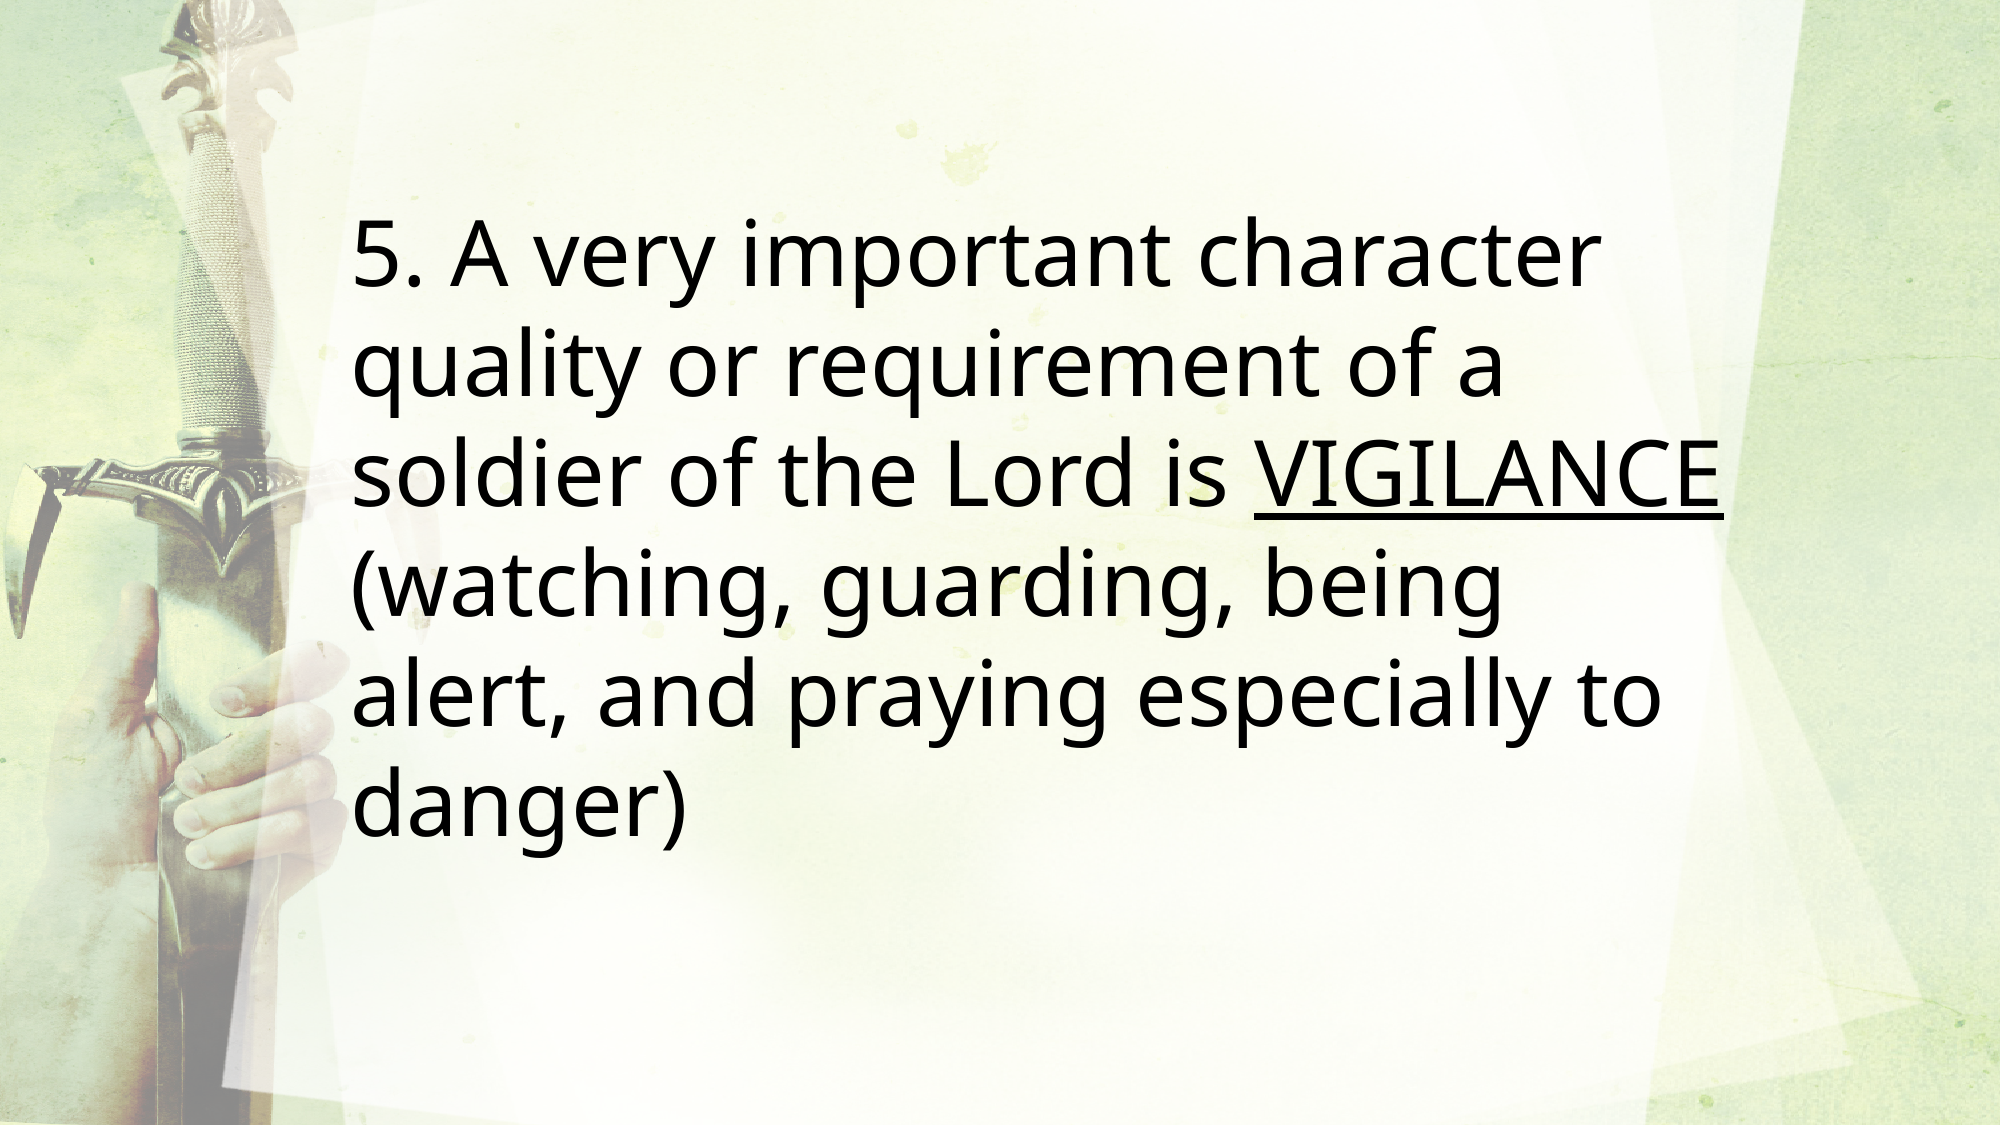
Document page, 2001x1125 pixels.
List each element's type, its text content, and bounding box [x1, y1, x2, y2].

text_box 5. A very important character quality or requirement of a soldier of the Lord is VIGILANCE (watching, guarding, being alert, and praying especially to danger) [335, 187, 1753, 862]
